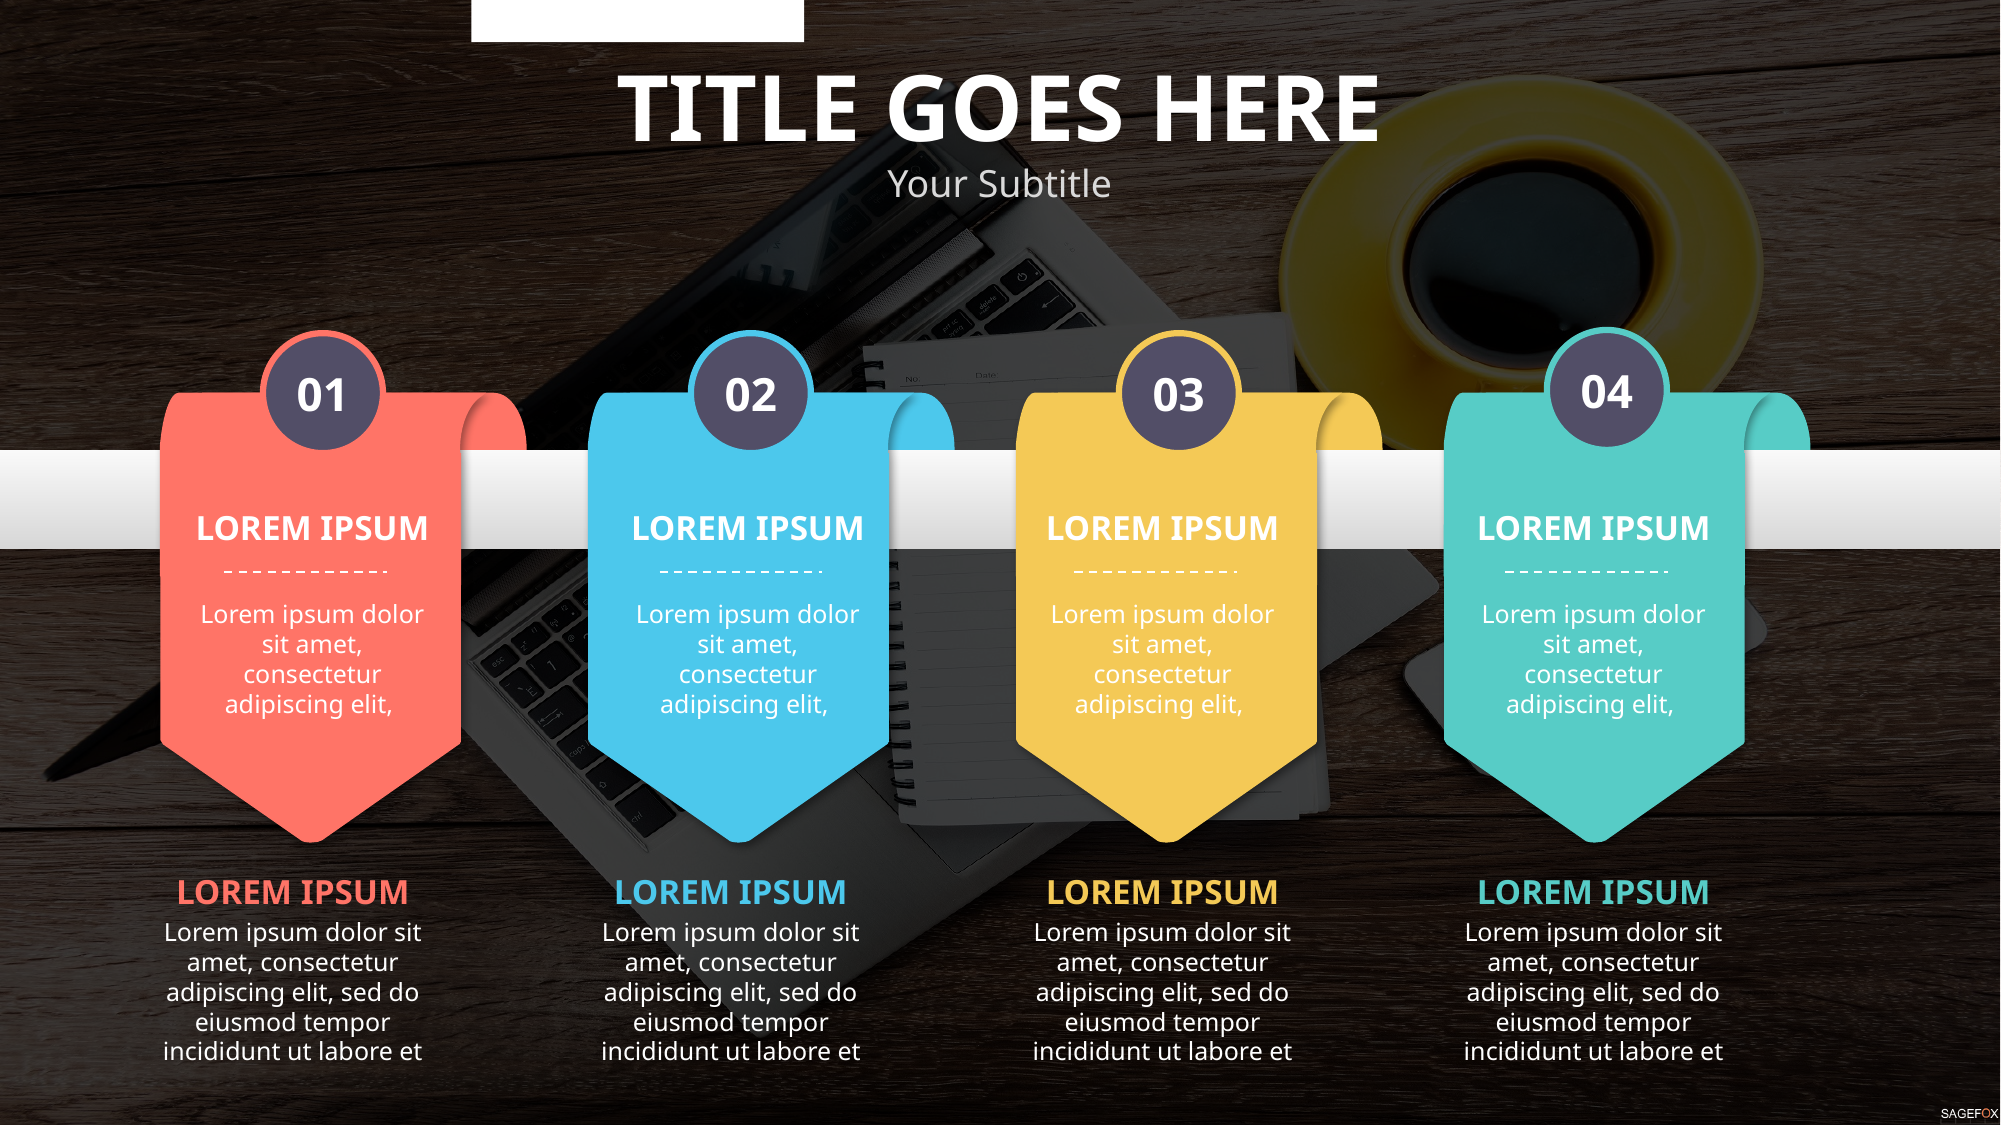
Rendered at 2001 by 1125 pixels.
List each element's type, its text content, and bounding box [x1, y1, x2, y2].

text_box [899, 449, 1013, 550]
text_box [1466, 502, 1722, 699]
text_box [1755, 449, 2000, 550]
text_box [1035, 502, 1291, 699]
text_box [899, 391, 956, 449]
text_box TITLE GOES HERE Your Subtitle [548, 42, 1452, 212]
text_box [1442, 391, 1773, 846]
text_box LOREM IPSUM Lorem ipsum dolor sit amet, consectetur adipiscing elit, sed do eiusmod tempor incididunt ut labore et [1436, 866, 1752, 1071]
text_box [0, 449, 157, 550]
text_box [1014, 391, 1345, 846]
text_box [586, 391, 917, 846]
text_box [158, 391, 490, 846]
text_box [1327, 391, 1384, 449]
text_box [620, 502, 876, 699]
text_box [471, 449, 585, 550]
text_box [1327, 449, 1441, 550]
text_box [471, 391, 528, 449]
text_box 04 [1545, 328, 1668, 451]
text_box LOREM IPSUM Lorem ipsum dolor sit amet, consectetur adipiscing elit, sed do eiusmod tempor incididunt ut labore et [573, 866, 889, 1071]
text_box LOREM IPSUM Lorem ipsum dolor sit amet, consectetur adipiscing elit, sed do eiusmod tempor incididunt ut labore et [135, 866, 451, 1071]
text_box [184, 502, 440, 699]
text_box 01 [261, 332, 385, 455]
text_box [1755, 391, 1812, 449]
text_box 02 [689, 332, 812, 455]
text_box 03 [1117, 332, 1240, 455]
picture [0, 0, 2001, 1125]
text_box [470, 0, 805, 43]
text_box LOREM IPSUM Lorem ipsum dolor sit amet, consectetur adipiscing elit, sed do eiusmod tempor incididunt ut labore et [1005, 866, 1321, 1071]
